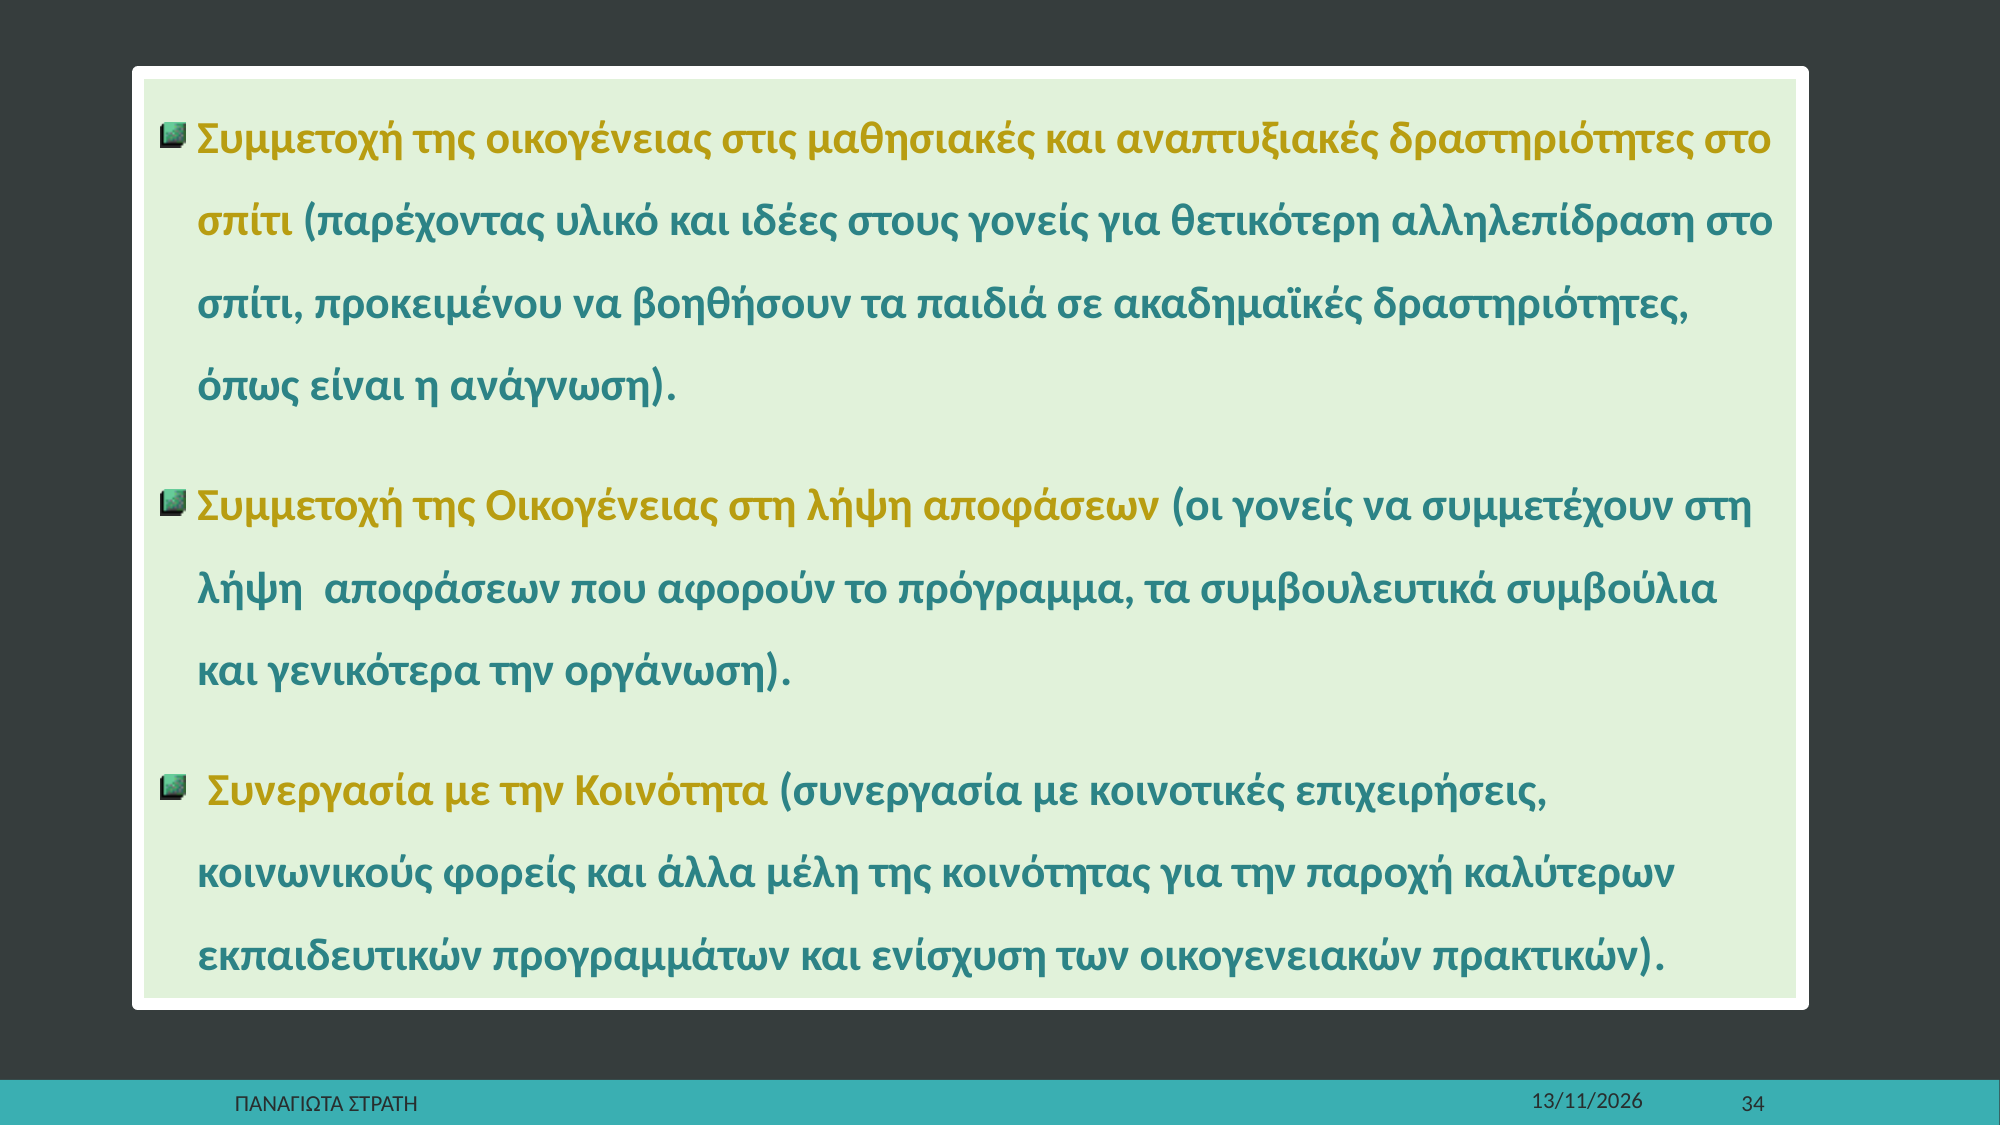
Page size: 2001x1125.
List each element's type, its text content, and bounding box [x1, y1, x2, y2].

footer Παναγιωτα Στρατη [220, 1083, 1395, 1122]
picture [160, 489, 186, 516]
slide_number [1415, 1083, 1659, 1122]
picture [160, 122, 186, 148]
list Συμμετοχή της οικογένειας στις μαθησιακές και αναπτυξιακές δραστηριότητες στο σπίτι (παρέχοντας υλικό και ιδέες στους γονείς για θετικότερη αλληλεπίδραση στο σπίτι, προκειμένου να βοηθήσουν τα παιδιά σε ακαδημαϊκές δραστηριότητες, όπως είναι η ανάγνωση). Συμμετοχή της Οικογένειας στη λήψη αποφάσεων (οι γονείς να συμμετέχουν στη λήψη αποφάσεων που αφορούν το πρόγραμμα, τα συμβουλευτικά συμβούλια και γενικότερα την οργάνωση). Συνεργασία με την Κοινότητα (συνεργασία με κοινοτικές επιχειρήσεις, κοινωνικούς φορείς και άλλα μέλη της κοινότητας για την παροχή καλύτερων εκπαιδευτικών προγραμμάτων και ενίσχυση των οικογενειακών πρακτικών). [137, 72, 1803, 1004]
slide_number 34 [1674, 1083, 1780, 1122]
picture [160, 774, 186, 800]
